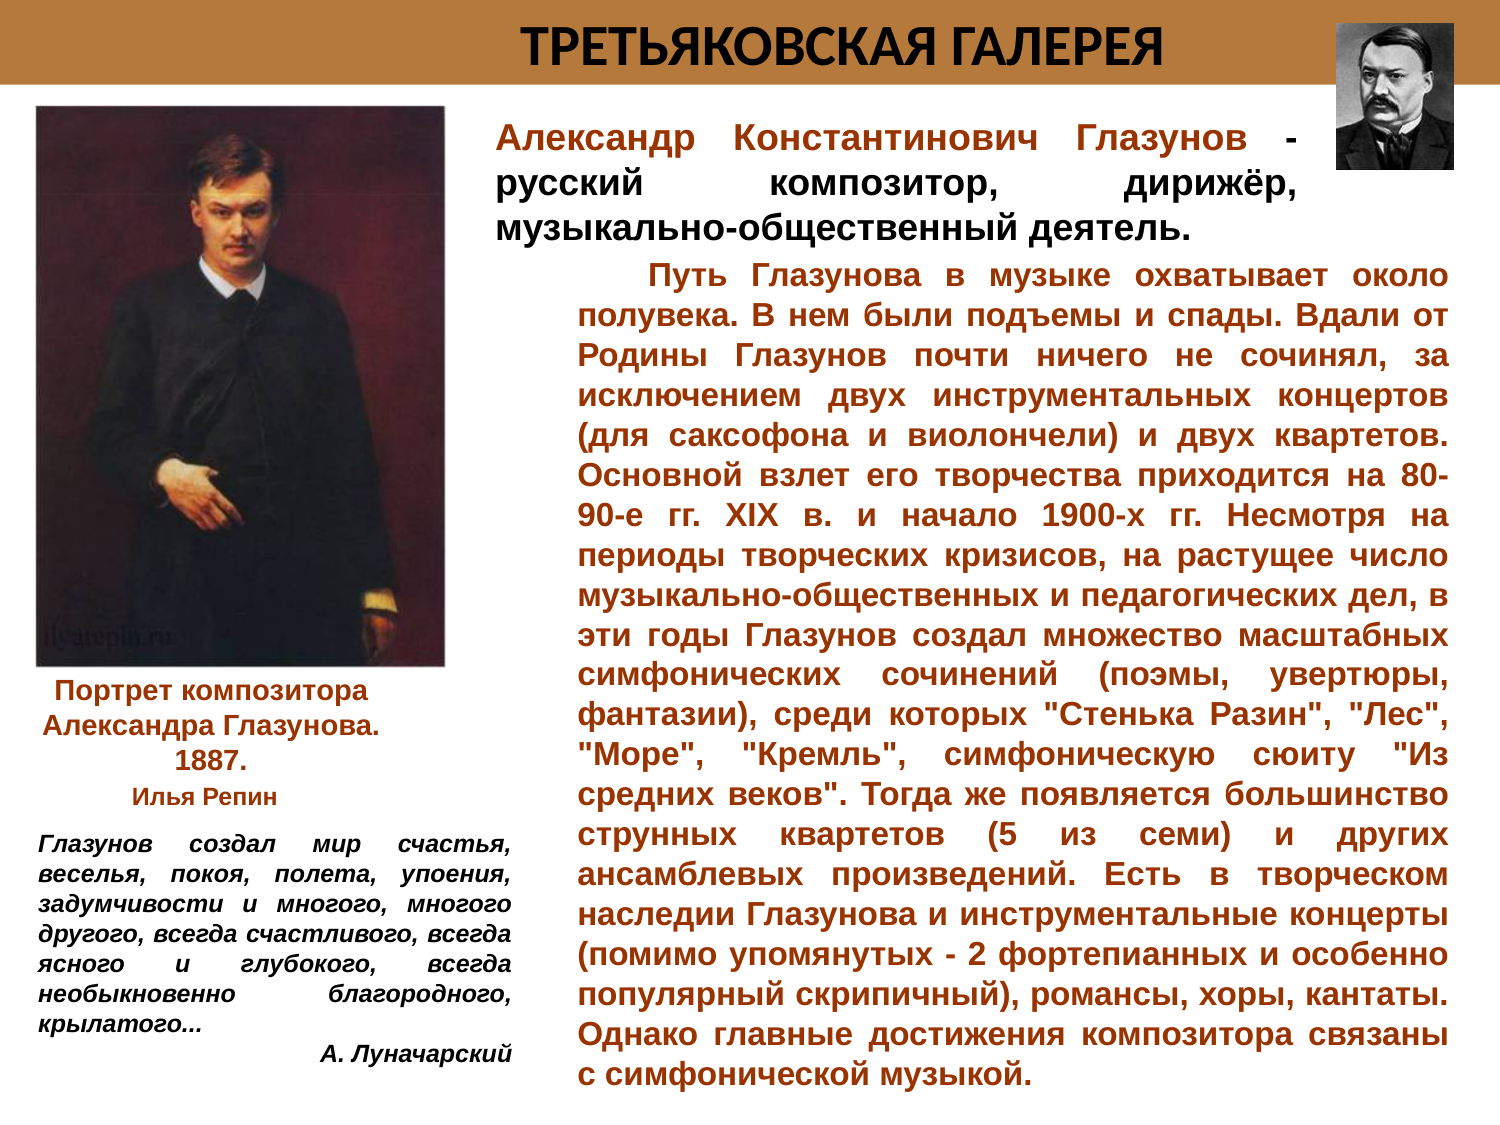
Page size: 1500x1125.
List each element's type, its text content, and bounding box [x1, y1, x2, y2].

text_box Портрет композитора Александра Глазунова. 1887. [0, 663, 423, 784]
text_box Глазунов создал мир счастья, веселья, покоя, полета, упоения, задумчивости и многого, многого другого, всегда счастливого, всегда ясного и глубокого, всегда необыкновенно благородного, крылатого... А. Луначарский [23, 820, 528, 1075]
text_box Путь Глазунова в музыке охватывает около полувека. В нем были подъемы и спады. Вдали от Родины Глазунов почти ничего не сочинял, за исключением двух инструментальных концертов (для саксофона и виолончели) и двух квартетов. Основной взлет его творчества приходится на 80-90-е гг. XIX в. и начало 1900-х гг. Несмотря на периоды творческих кризисов, на растущее число музыкально-общественных и педагогических дел, в эти годы Глазунов создал множество масштабных симфонических сочинений (поэмы, увертюры, фантазии), среди которых "Стенька Разин", "Лес", "Море", "Кремль", симфоническую сюиту "Из средних веков". Тогда же появляется большинство струнных квартетов (5 из семи) и других ансамблевых произведений. Есть в творческом наследии Глазунова и инструментальные концерты (помимо упомянутых - 2 фортепианных и особенно популярный скрипичный), романсы, хоры, кантаты. Однако главные достижения композитора связаны с симфонической музыкой. [562, 246, 1465, 1100]
text_box Александр Константинович Глазунов - русский композитор, дирижёр, музыкально-общественный деятель. [480, 105, 1313, 256]
text_box ТРЕТЬЯКОВСКАЯ ГАЛЕРЕЯ [0, 0, 1500, 85]
text_box Илья Репин [117, 773, 328, 819]
text_box [877, 549, 1031, 703]
picture [1335, 23, 1454, 171]
picture [34, 105, 446, 668]
